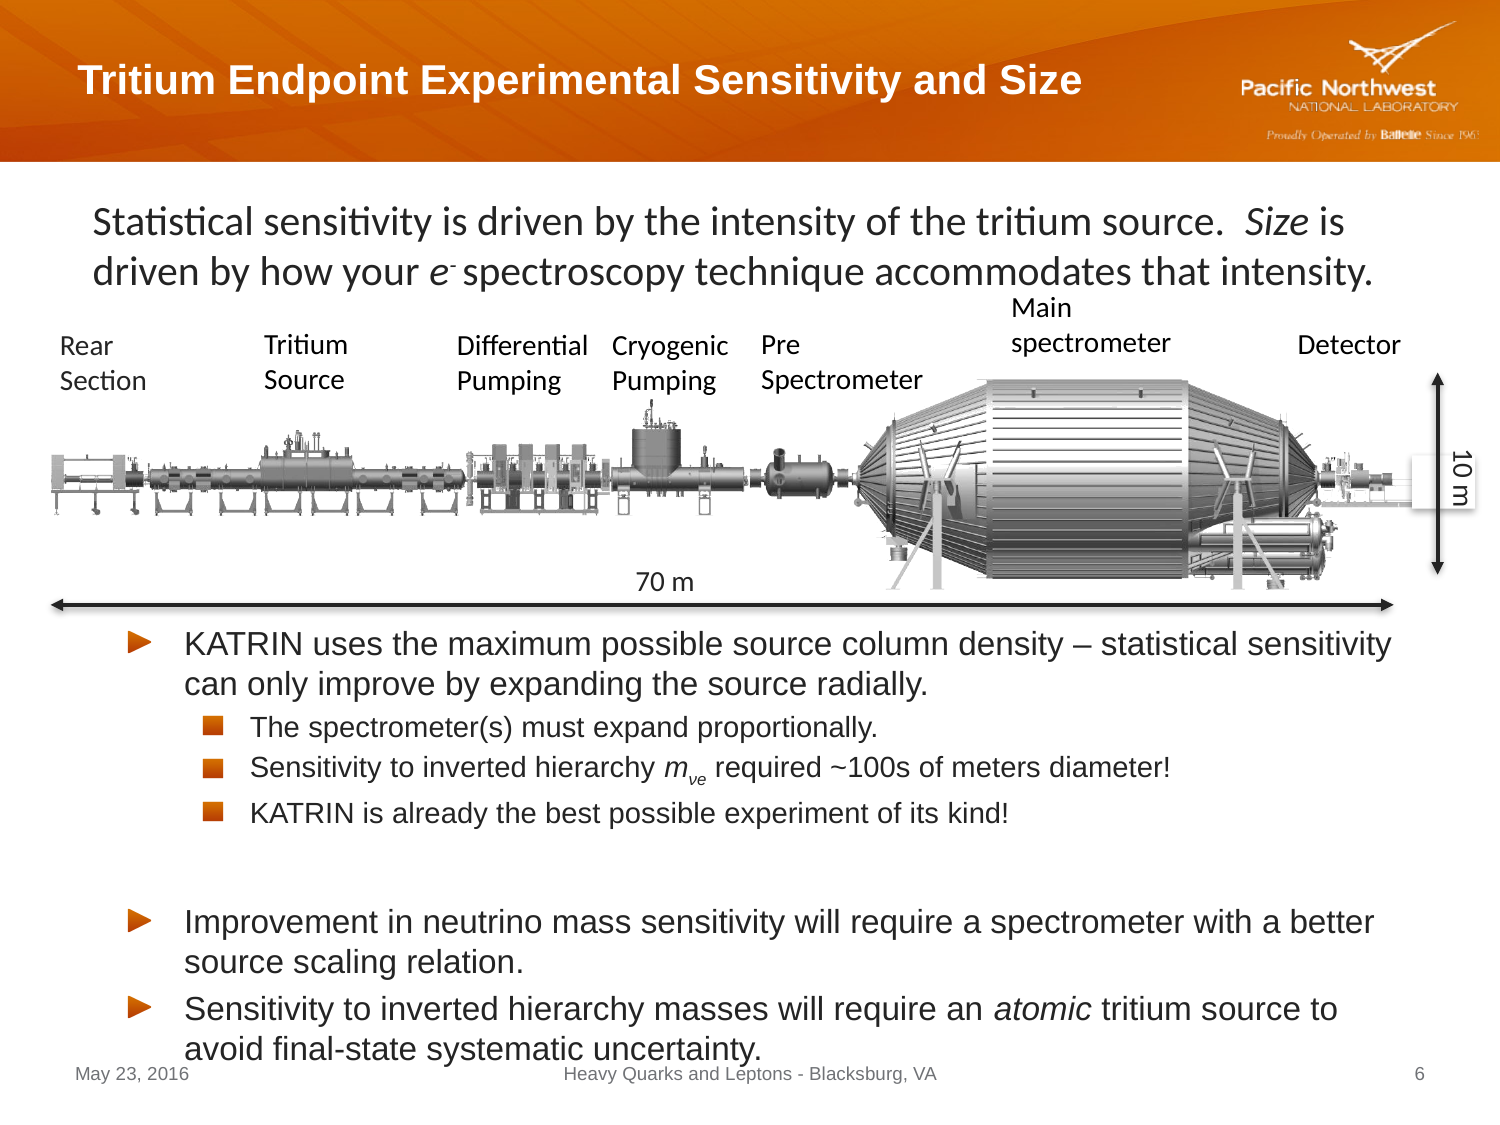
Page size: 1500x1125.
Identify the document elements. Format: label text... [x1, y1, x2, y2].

picture [127, 995, 152, 1019]
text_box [44, 281, 1491, 606]
footer Heavy Quarks and Leptons - Blacksburg, VA [512, 1042, 988, 1103]
title Tritium Endpoint Experimental Sensitivity and Size [77, 52, 1122, 154]
picture [202, 801, 224, 822]
slide_number 6 [1398, 1042, 1425, 1103]
picture [202, 715, 224, 736]
picture [202, 758, 224, 779]
picture [127, 908, 152, 933]
picture [127, 630, 152, 654]
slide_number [75, 1042, 127, 1103]
text_box Statistical sensitivity is driven by the intensity of the tritium source. Size is driven by how your e- spectroscopy technique accommodates that intensity. [78, 186, 1472, 279]
picture [0, 0, 1500, 161]
list KATRIN uses the maximum possible source column density – statistical sensitivity can only improve by expanding the source radially. The spectrometer(s) must expand proportionally. Sensitivity to inverted hierarchy mνe required ~100s of meters diameter! KATRIN is already the best possible experiment of its kind! Improvement in neutrino mass sensitivity will require a spectrometer with a better source scaling relation. Sensitivity to inverted hierarchy masses will require an atomic tritium source to avoid final-state systematic uncertainty. [127, 622, 1398, 1125]
